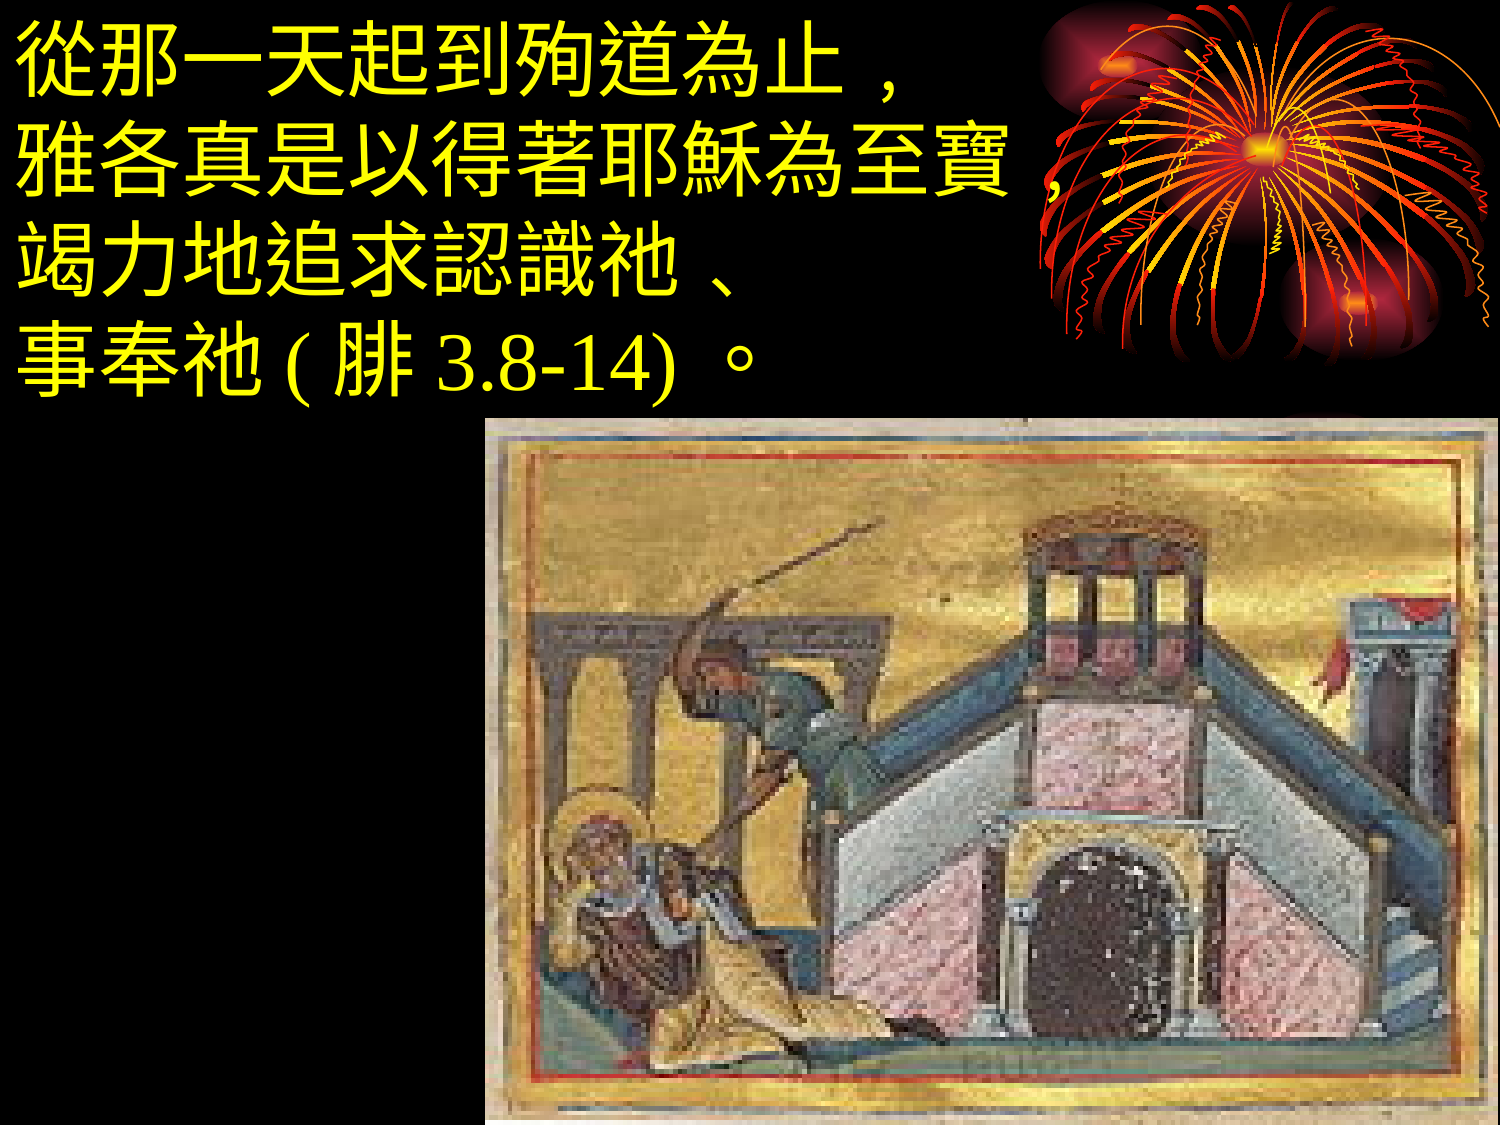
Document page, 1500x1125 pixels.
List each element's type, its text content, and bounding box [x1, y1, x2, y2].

picture [485, 418, 1499, 1125]
text_box 從那一天起到殉道為止﹐ 雅各真是以得著耶穌為至寶﹐ 竭力地追求認識祂﹑ 事奉祂(腓3.8-14)。 [0, 0, 1500, 415]
